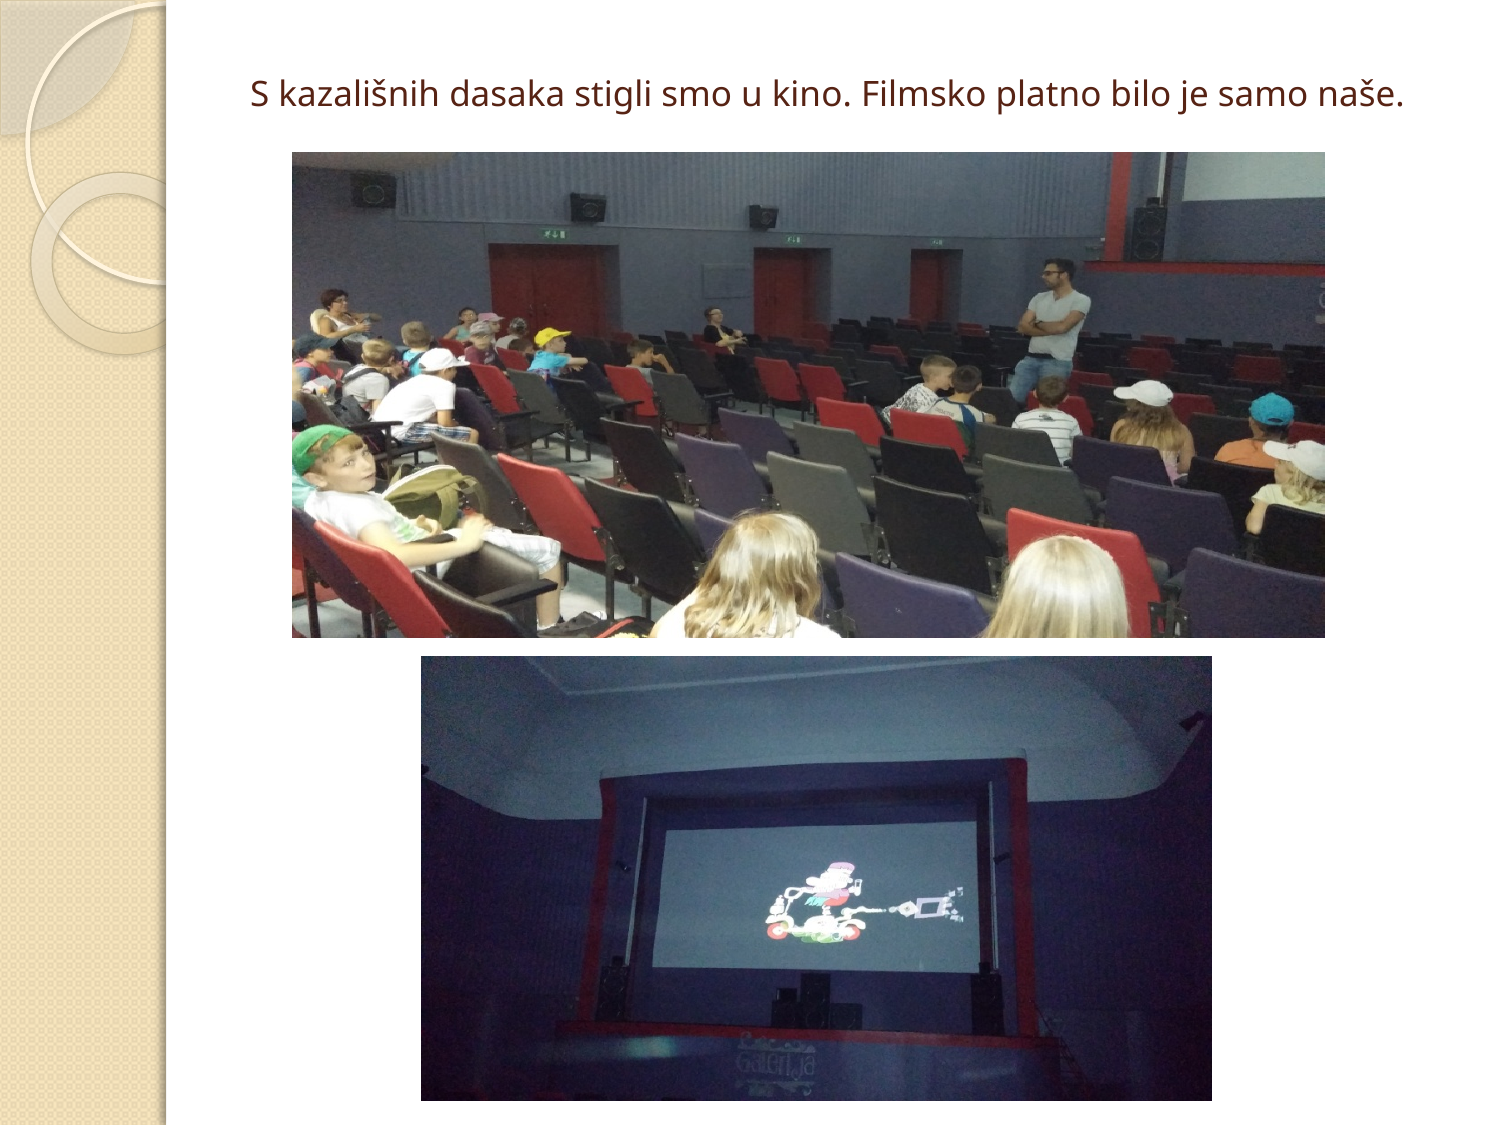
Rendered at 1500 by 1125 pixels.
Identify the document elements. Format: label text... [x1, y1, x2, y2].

title S kazališnih dasaka stigli smo u kino. Filmsko platno bilo je samo naše. [235, 45, 1466, 141]
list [292, 152, 1325, 638]
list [421, 656, 1213, 1101]
